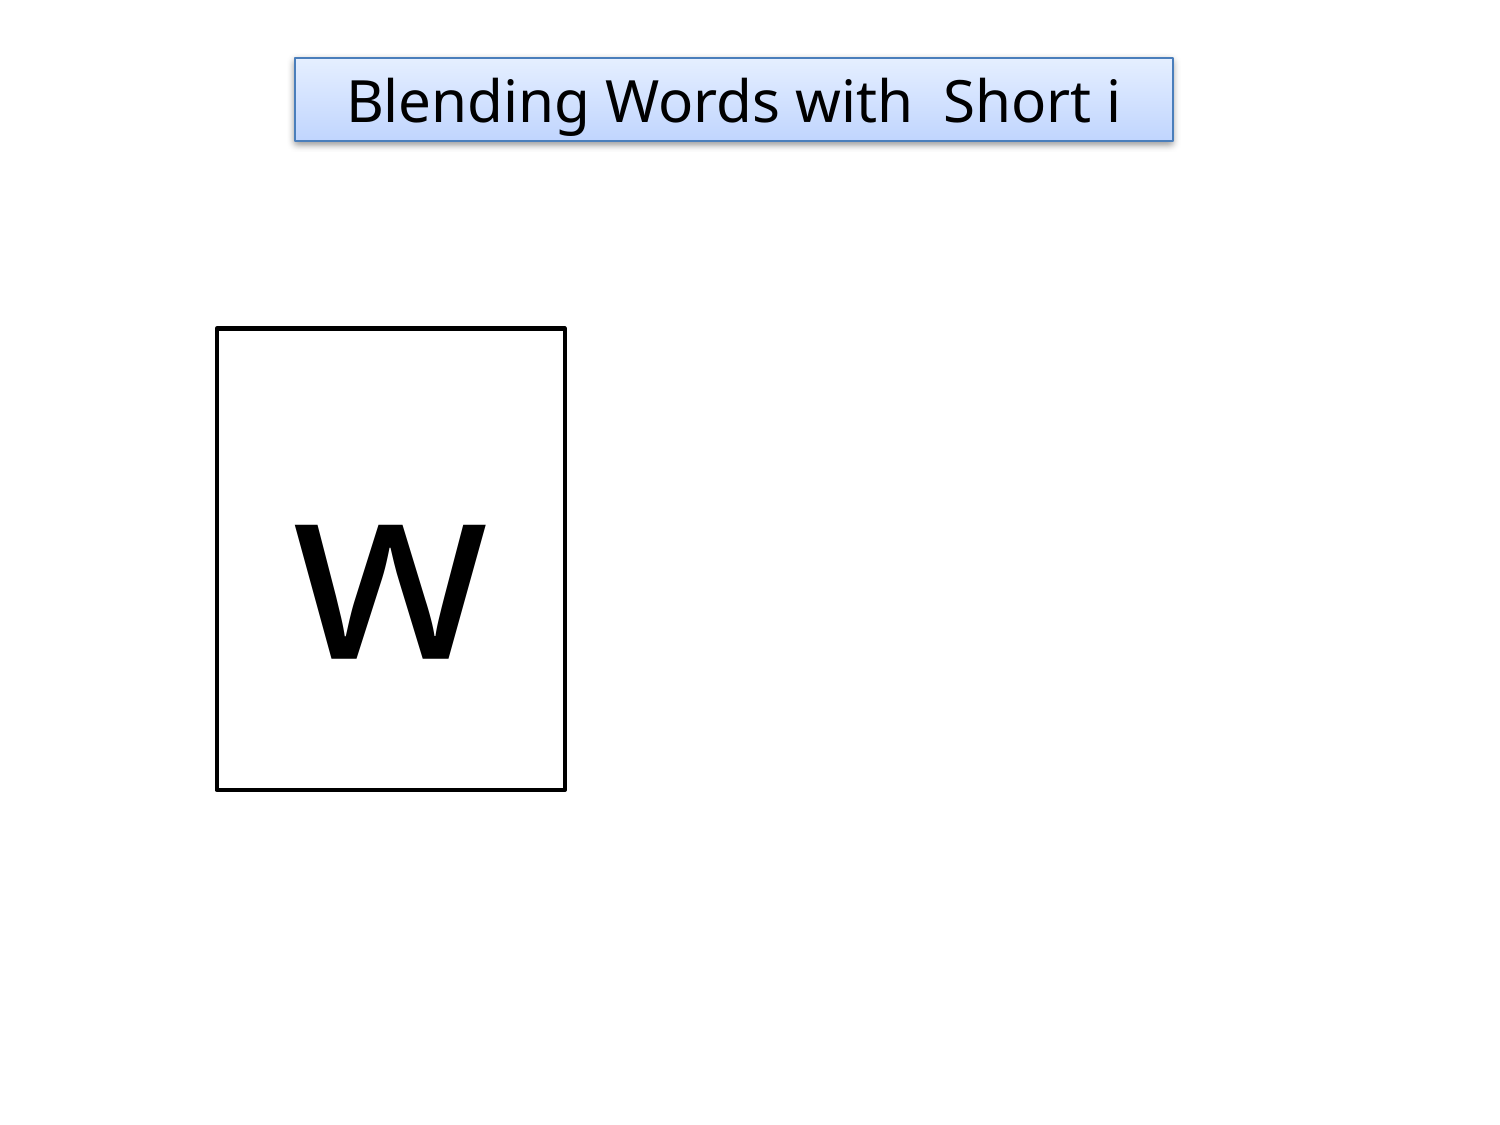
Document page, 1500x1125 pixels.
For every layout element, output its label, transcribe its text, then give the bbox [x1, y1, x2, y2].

text_box Blending Words with Short i [294, 57, 1174, 142]
text_box w [215, 326, 567, 792]
